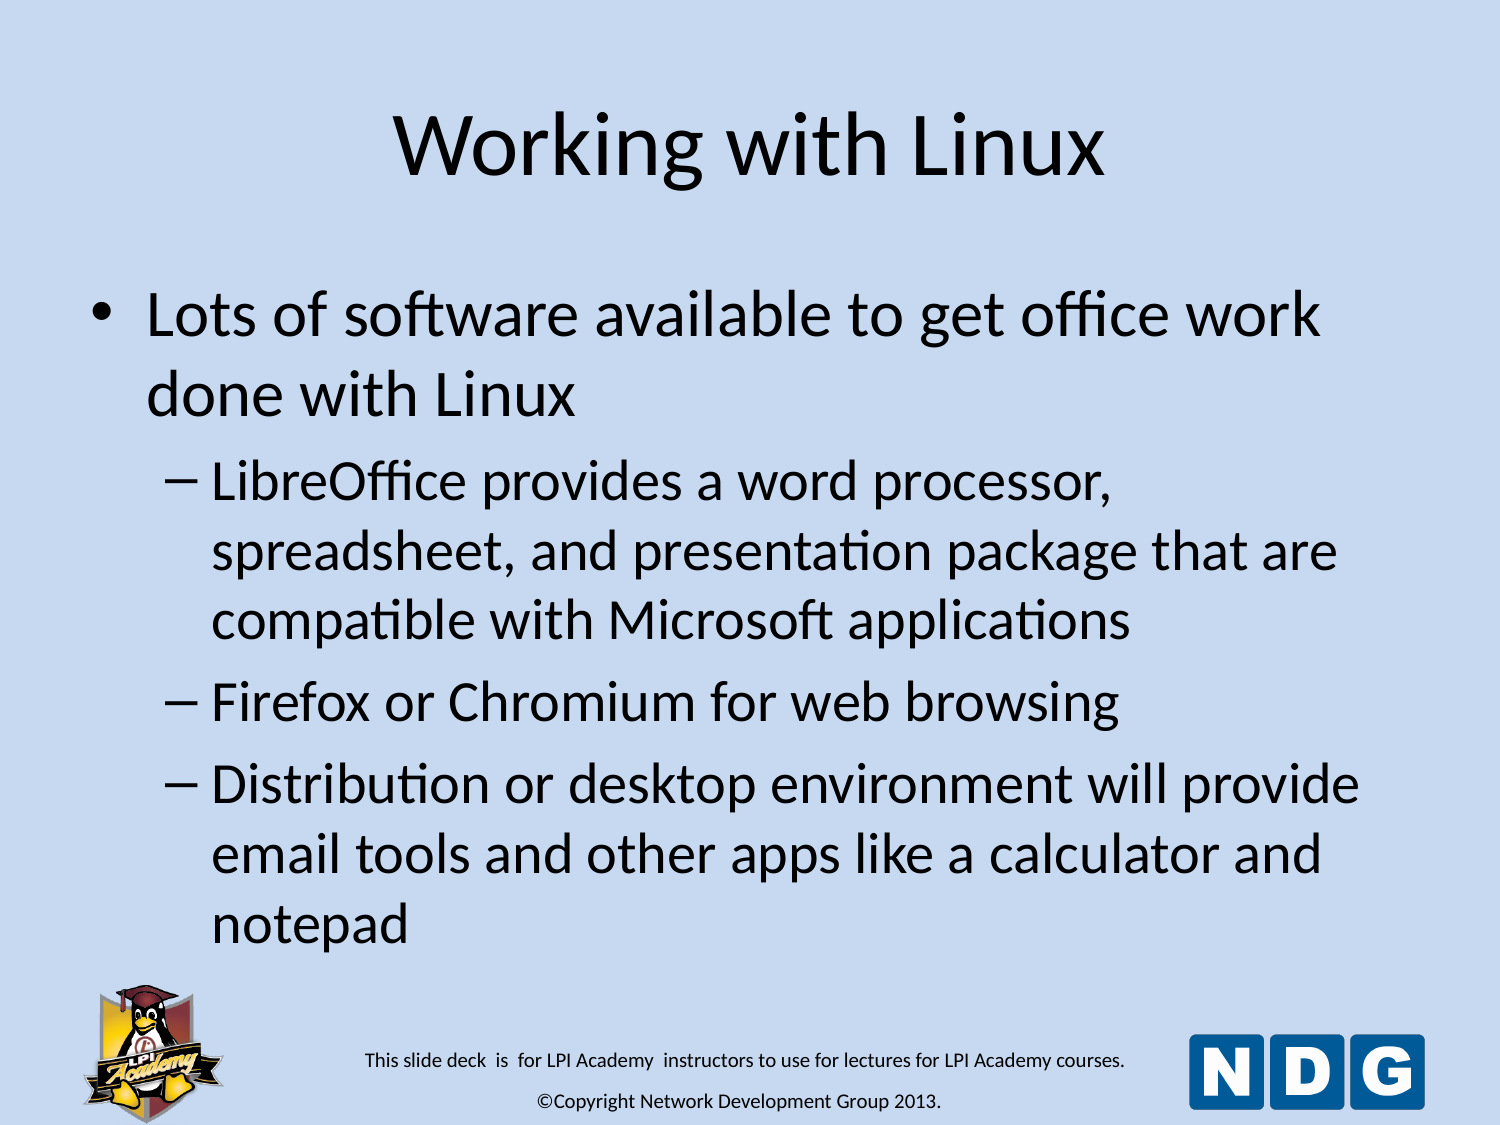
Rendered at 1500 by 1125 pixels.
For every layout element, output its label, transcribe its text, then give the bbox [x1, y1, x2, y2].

picture [75, 1005, 229, 1125]
list Lots of software available to get office work done with Linux LibreOffice provides a word processor, spreadsheet, and presentation package that are compatible with Microsoft applications Firefox or Chromium for web browsing Distribution or desktop environment will provide email tools and other apps like a calculator and notepad [75, 262, 1425, 1005]
picture [1189, 1034, 1425, 1110]
title Working with Linux [75, 45, 1425, 233]
